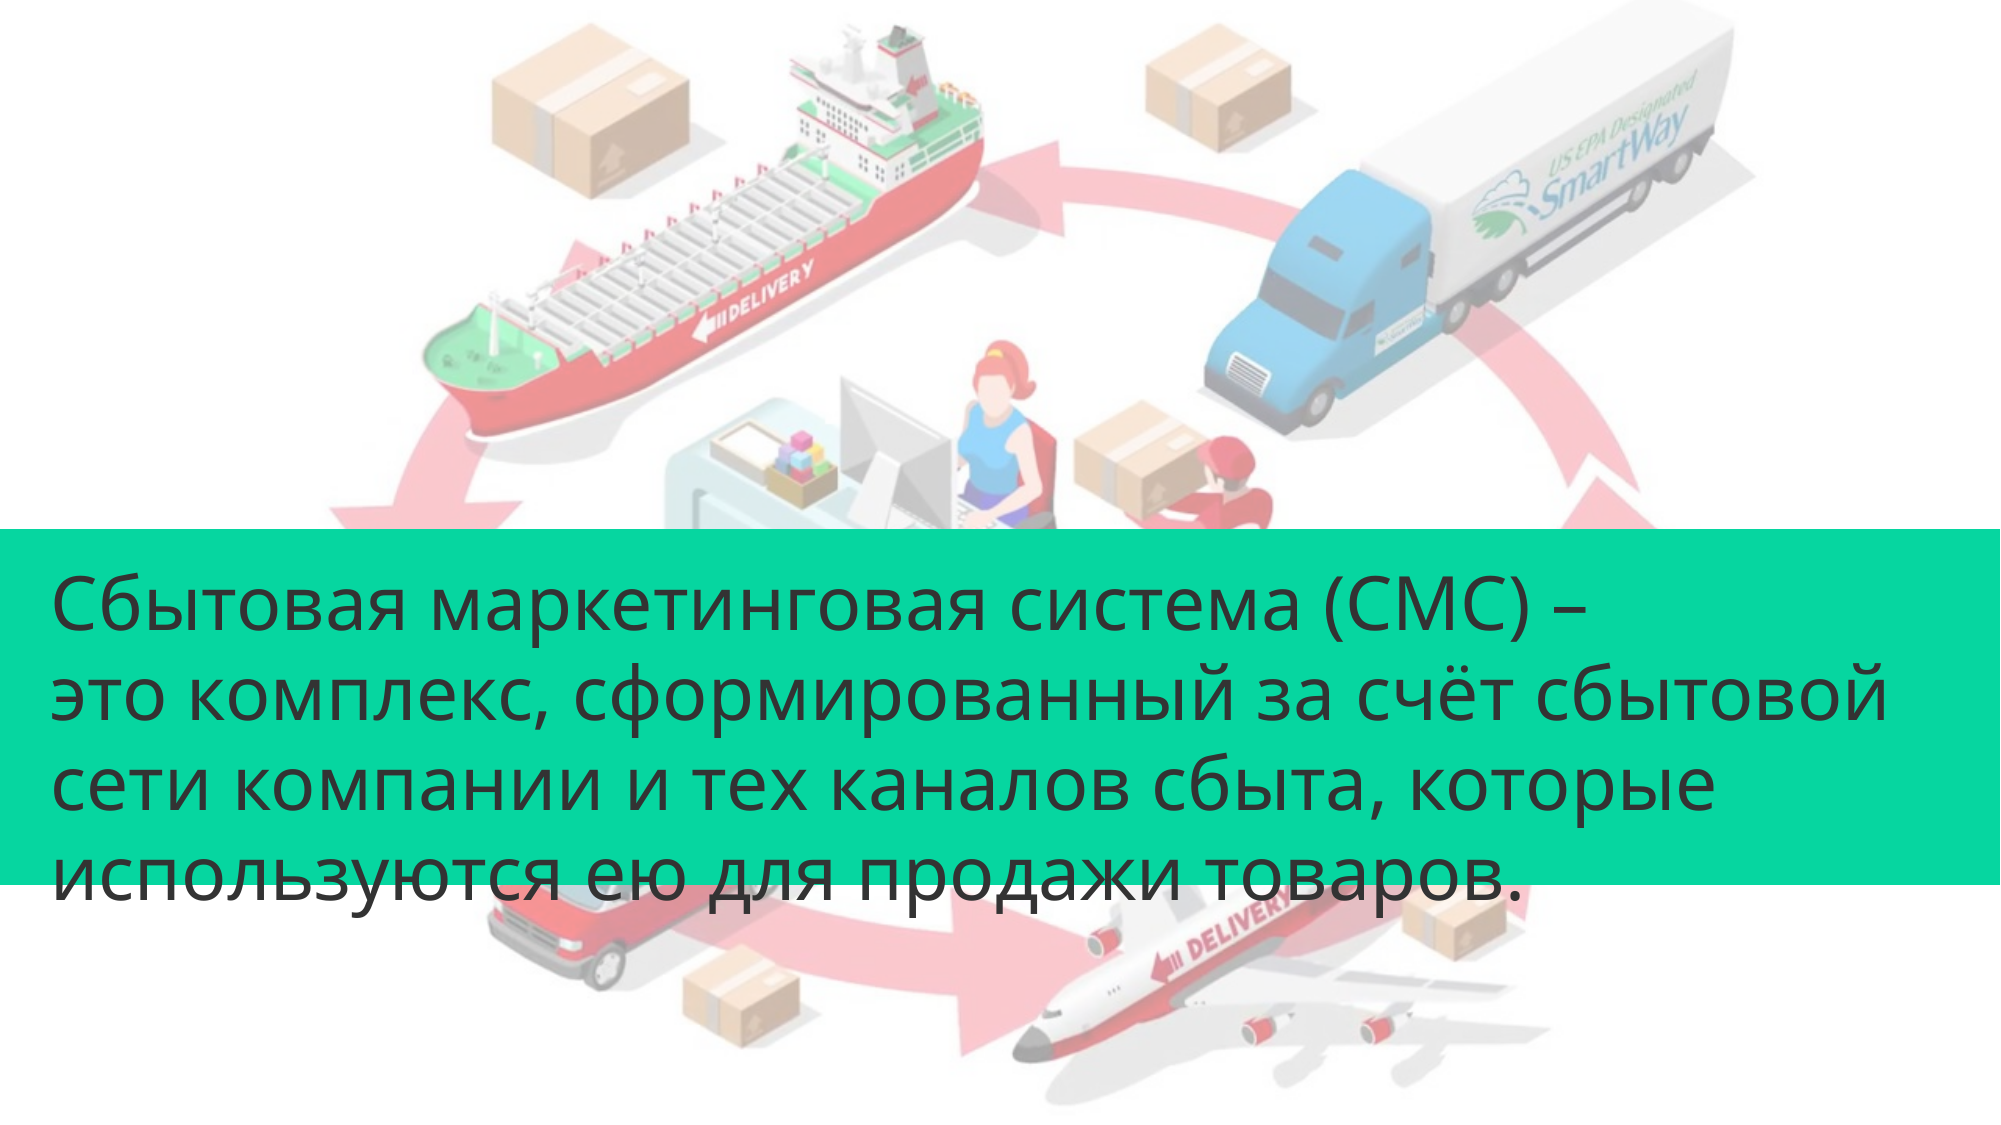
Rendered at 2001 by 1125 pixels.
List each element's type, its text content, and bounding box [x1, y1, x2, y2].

text_box [0, 529, 2000, 885]
text_box Сбытовая маркетинговая система (СМС) – это комплекс, сформированный за счёт сбытовой сети компании и тех каналов сбыта, которые используются ею для продажи товаров. [36, 548, 2000, 924]
